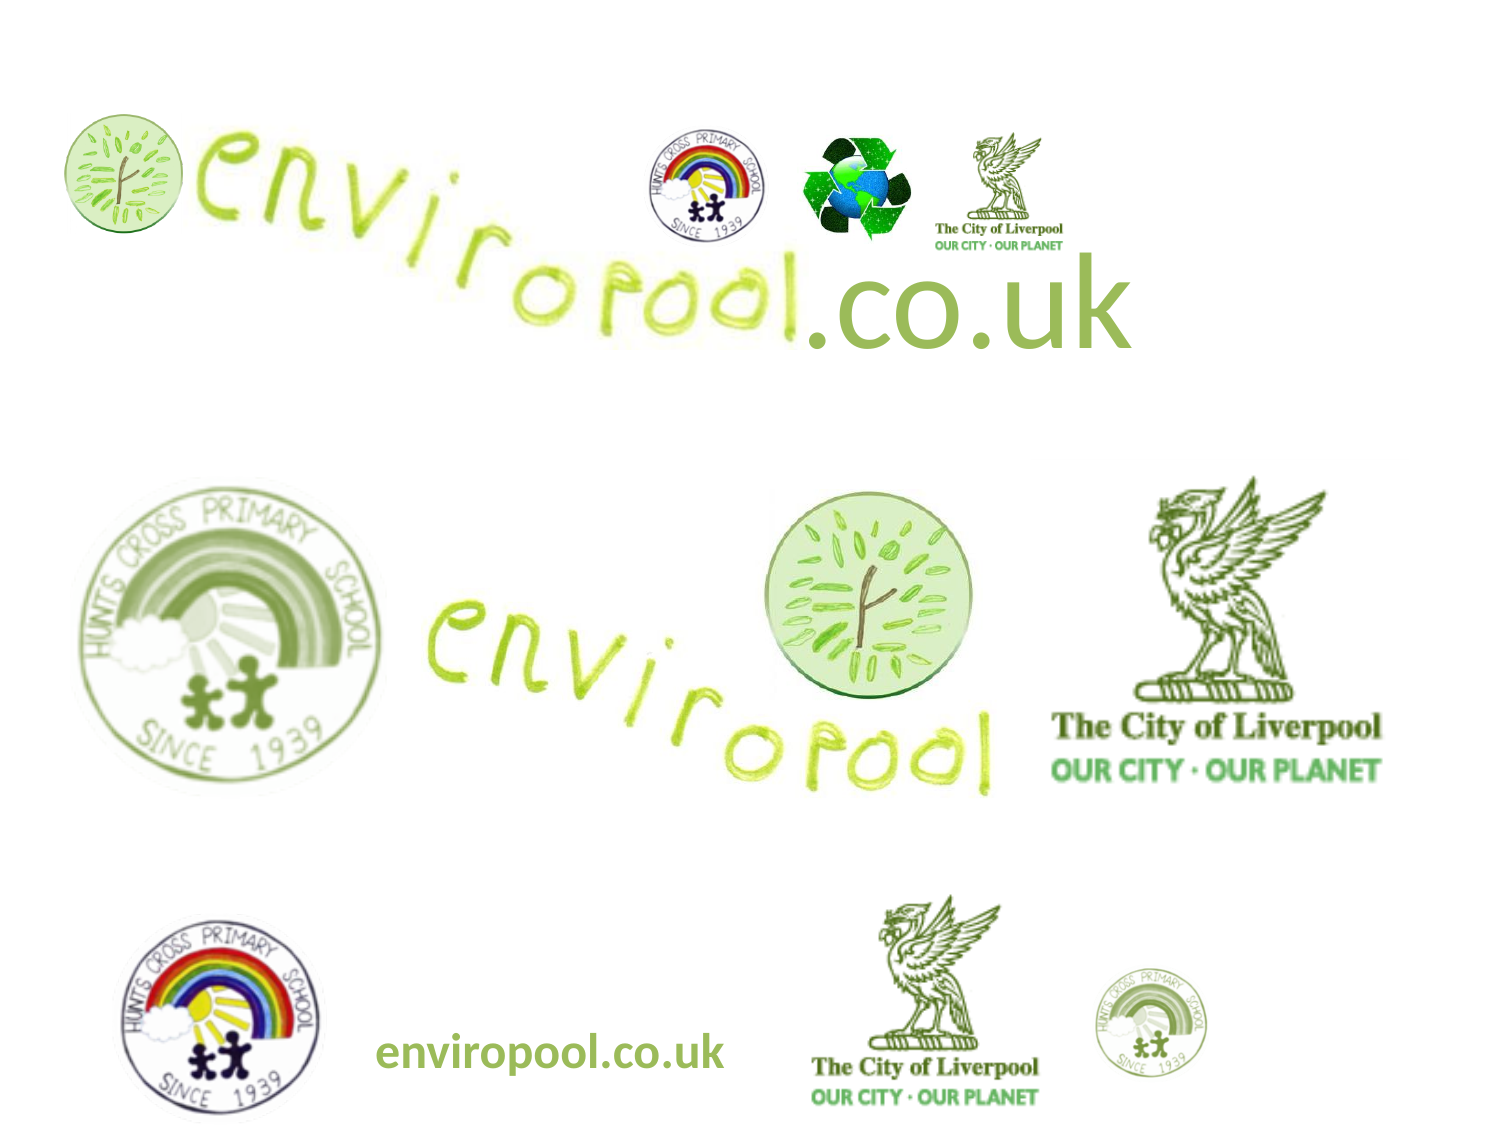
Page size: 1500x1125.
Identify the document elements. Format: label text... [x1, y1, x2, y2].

picture [111, 913, 337, 1125]
picture [796, 882, 1058, 1125]
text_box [64, 113, 1200, 386]
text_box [70, 458, 1410, 811]
text_box enviropool.co.uk [360, 1011, 791, 1087]
picture [1092, 963, 1209, 1083]
